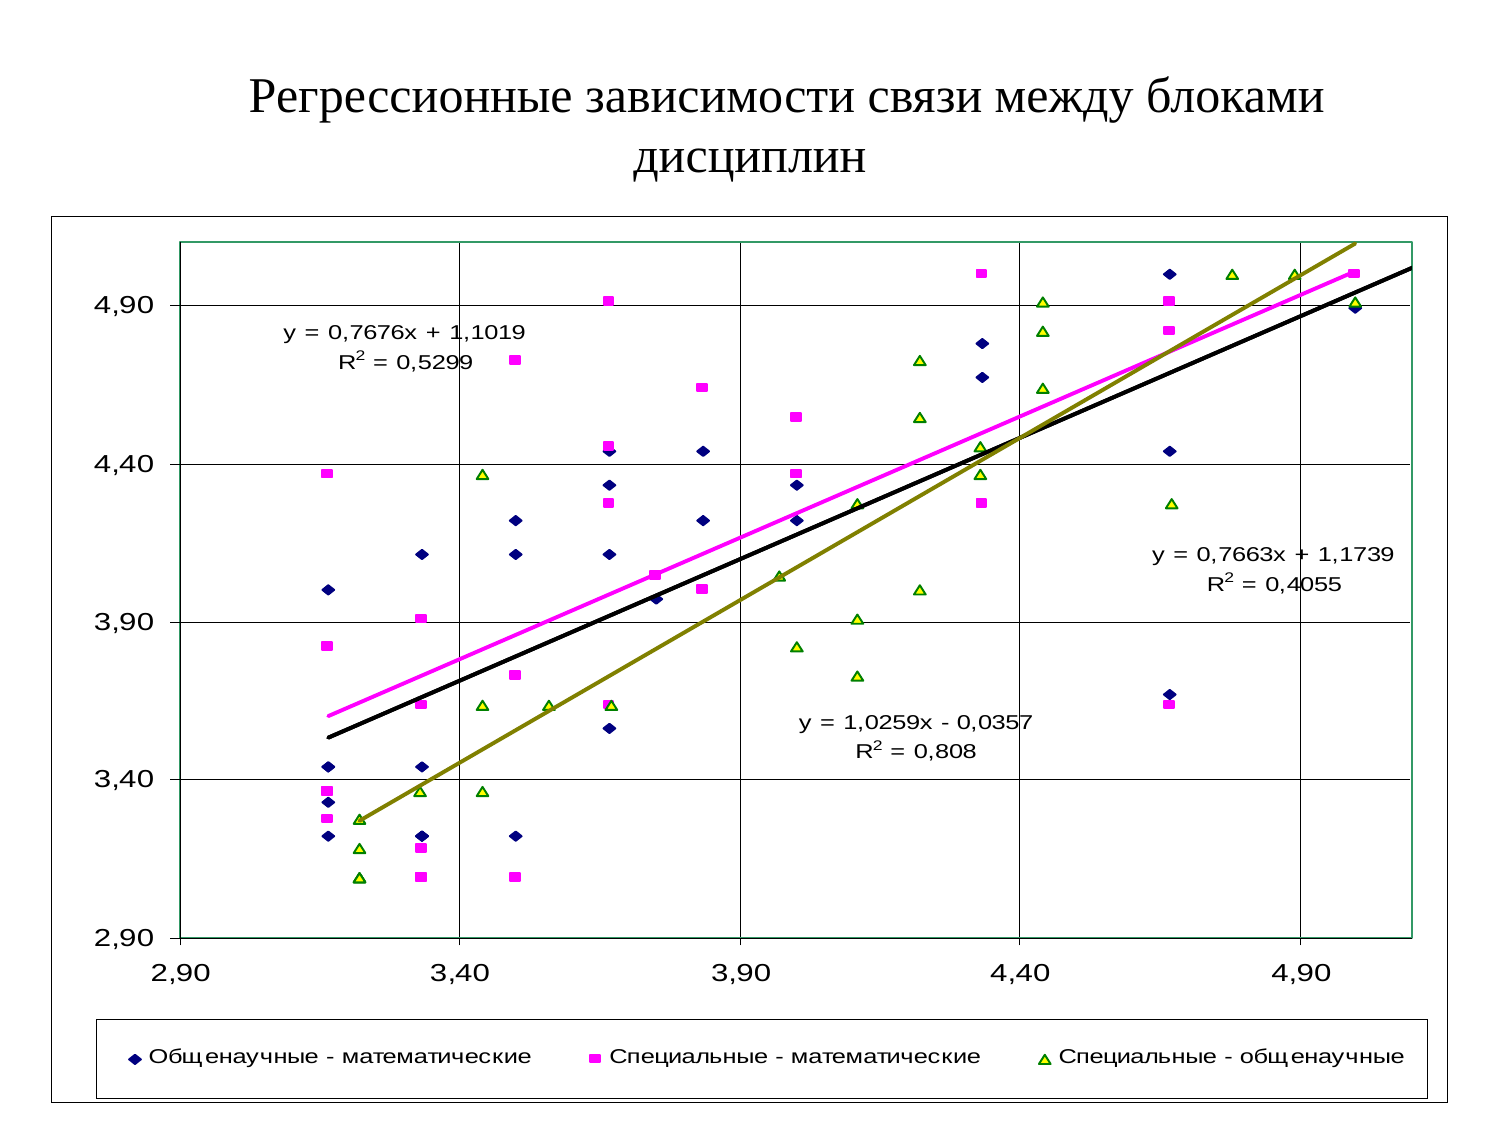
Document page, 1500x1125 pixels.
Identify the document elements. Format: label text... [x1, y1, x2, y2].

picture [41, 207, 1459, 1111]
list Регрессионные зависимости связи между блоками дисциплин [75, 54, 1425, 206]
